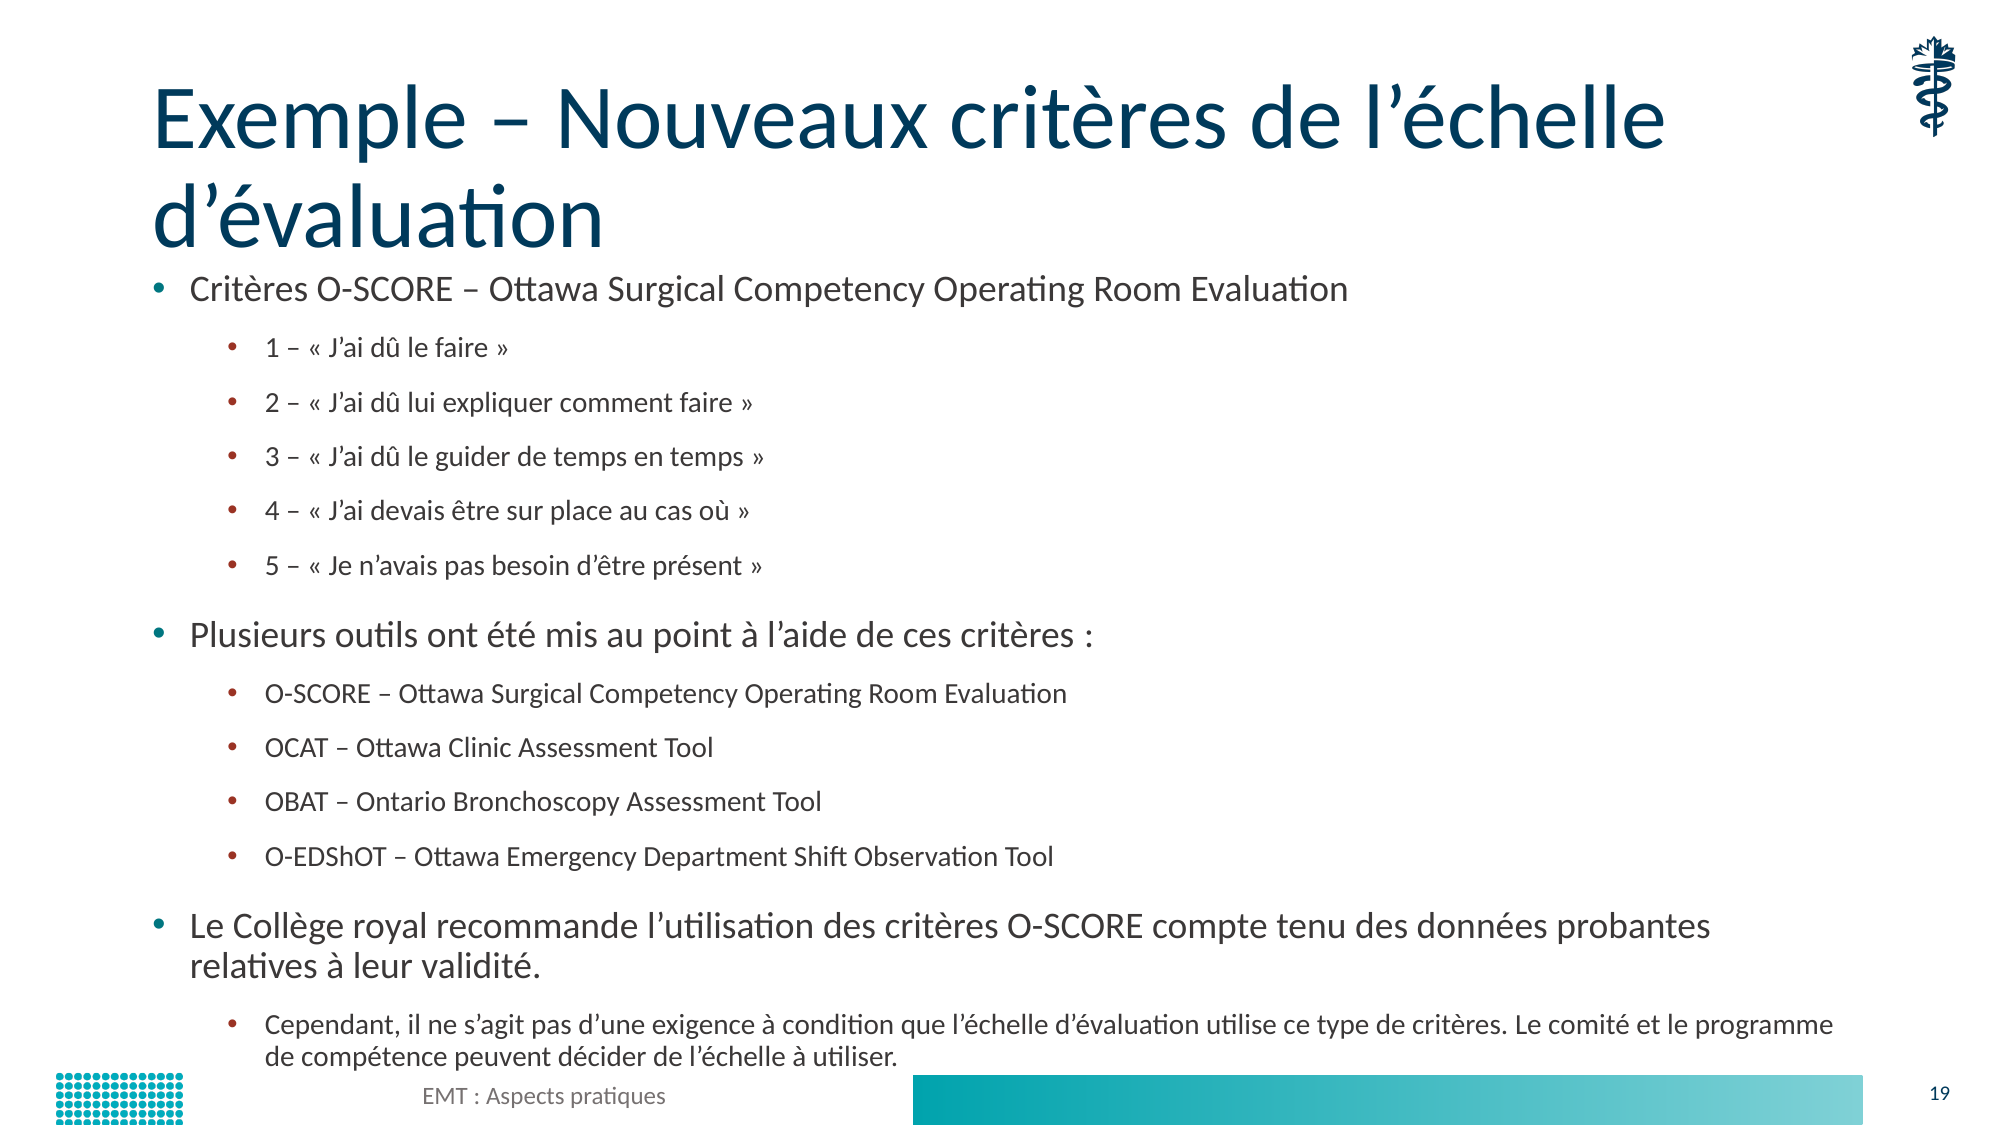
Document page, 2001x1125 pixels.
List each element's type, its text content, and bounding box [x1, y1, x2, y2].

slide_number 19 [1862, 1071, 1966, 1124]
picture [52, 1071, 186, 1125]
footer EMT : Aspects pratiques [211, 1071, 877, 1124]
list Critères O-SCORE – Ottawa Surgical Competency Operating Room Evaluation 1 – « J’ai dû le faire » 2 – « J’ai dû lui expliquer comment faire » 3 – « J’ai dû le guider de temps en temps » 4 – « J’ai devais être sur place au cas où » 5 – « Je n’avais pas besoin d’être présent » Plusieurs outils ont été mis au point à l’aide de ces critères : O-SCORE – Ottawa Surgical Competency Operating Room Evaluation OCAT – Ottawa Clinic Assessment Tool OBAT – Ontario Bronchoscopy Assessment Tool O-EDShOT – Ottawa Emergency Department Shift Observation Tool Le Collège royal recommande l’utilisation des critères O-SCORE compte tenu des données probantes relatives à leur validité. Cependant, il ne s’agit pas d’une exigence à condition que l’échelle d’évaluation utilise ce type de critères. Le comité et le programme de compétence peuvent décider de l’échelle à utiliser. [137, 261, 1863, 998]
picture [1899, 24, 1968, 149]
title Exemple – Nouveaux critères de l’échelle d’évaluation [137, 59, 1863, 261]
